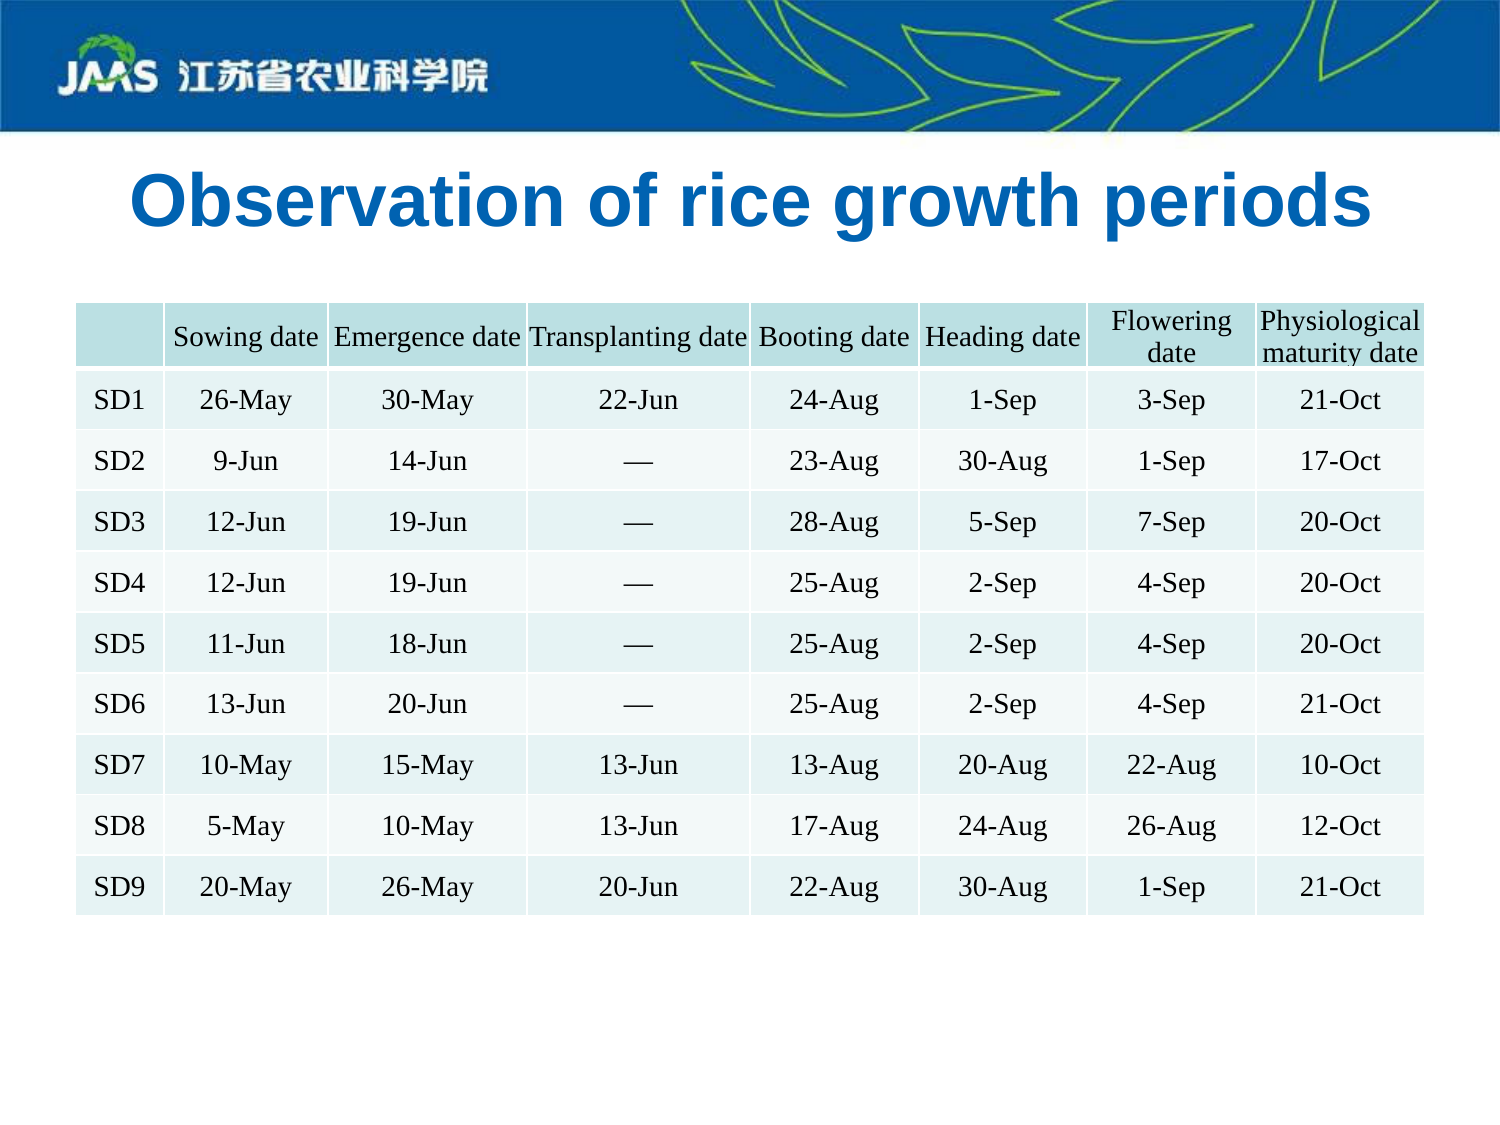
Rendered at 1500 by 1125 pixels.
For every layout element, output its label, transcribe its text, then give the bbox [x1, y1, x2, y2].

table_cell 22-Aug [751, 856, 918, 915]
table_cell SD4 [76, 552, 163, 611]
table_cell 21-Oct [1257, 371, 1424, 429]
table_cell 21-Oct [1257, 674, 1424, 733]
table_cell 10-Oct [1257, 735, 1424, 794]
table_header Booting date [751, 303, 918, 366]
table_cell 5-Sep [920, 491, 1086, 550]
table_cell 20-Jun [528, 856, 749, 915]
table_header Heading date [920, 303, 1086, 366]
table_cell 12-Oct [1257, 795, 1424, 854]
title Observation of rice growth periods [76, 113, 1428, 280]
table_cell 26-Aug [1088, 795, 1255, 854]
table_header [76, 303, 163, 366]
table_cell 21-Oct [1257, 856, 1424, 915]
table_cell 24-Aug [920, 795, 1086, 854]
table_cell 26-May [329, 856, 526, 915]
table_cell 13-Aug [751, 735, 918, 794]
table_cell 30-Aug [920, 430, 1086, 489]
table_cell SD3 [76, 491, 163, 550]
table_cell SD8 [76, 795, 163, 854]
table_cell 14-Jun [329, 430, 526, 489]
table_cell 10-May [329, 795, 526, 854]
table_cell 23-Aug [751, 430, 918, 489]
table_cell 20-Oct [1257, 552, 1424, 611]
table_cell 15-May [329, 735, 526, 794]
table_cell 18-Jun [329, 613, 526, 672]
table_cell 17-Oct [1257, 430, 1424, 489]
table_cell — [528, 674, 749, 733]
table_cell — [528, 552, 749, 611]
table_header Physiological maturity date [1257, 303, 1424, 366]
table_cell SD2 [76, 430, 163, 489]
table_cell SD6 [76, 674, 163, 733]
table_header Sowing date [165, 303, 327, 366]
table_cell 10-May [165, 735, 327, 794]
table_cell SD1 [76, 371, 163, 429]
table_cell 20-Aug [920, 735, 1086, 794]
table_cell 1-Sep [1088, 856, 1255, 915]
table_cell 12-Jun [165, 552, 327, 611]
table_cell 11-Jun [165, 613, 327, 672]
table_cell — [528, 430, 749, 489]
table_cell SD9 [76, 856, 163, 915]
table_cell 2-Sep [920, 552, 1086, 611]
table_cell 25-Aug [751, 674, 918, 733]
table_cell 4-Sep [1088, 552, 1255, 611]
table_cell 26-May [165, 371, 327, 429]
table_cell 20-May [165, 856, 327, 915]
picture [0, 0, 1500, 1125]
table_cell 5-May [165, 795, 327, 854]
table_cell 4-Sep [1088, 613, 1255, 672]
table_cell 20-Jun [329, 674, 526, 733]
table_cell 28-Aug [751, 491, 918, 550]
table_cell 20-Oct [1257, 613, 1424, 672]
table_cell 2-Sep [920, 674, 1086, 733]
table_cell 24-Aug [751, 371, 918, 429]
table_cell 2-Sep [920, 613, 1086, 672]
table_cell — [528, 613, 749, 672]
table_cell 12-Jun [165, 491, 327, 550]
table_header Flowering date [1088, 303, 1255, 366]
table_cell 20-Oct [1257, 491, 1424, 550]
table_cell 3-Sep [1088, 371, 1255, 429]
table_cell 22-Aug [1088, 735, 1255, 794]
table_cell 22-Jun [528, 371, 749, 429]
table_cell 19-Jun [329, 491, 526, 550]
table_cell 1-Sep [1088, 430, 1255, 489]
table_cell 7-Sep [1088, 491, 1255, 550]
table_cell 13-Jun [165, 674, 327, 733]
table_cell SD5 [76, 613, 163, 672]
table_cell SD7 [76, 735, 163, 794]
table_header Transplanting date [528, 303, 749, 366]
table_cell 1-Sep [920, 371, 1086, 429]
table_cell 4-Sep [1088, 674, 1255, 733]
table_cell 13-Jun [528, 735, 749, 794]
table_cell — [528, 491, 749, 550]
table_cell 25-Aug [751, 613, 918, 672]
table_cell 17-Aug [751, 795, 918, 854]
table_cell 13-Jun [528, 795, 749, 854]
table_cell 19-Jun [329, 552, 526, 611]
table_cell 30-Aug [920, 856, 1086, 915]
table_cell 30-May [329, 371, 526, 429]
table_cell 9-Jun [165, 430, 327, 489]
table_header Emergence date [329, 303, 526, 366]
table_cell 25-Aug [751, 552, 918, 611]
